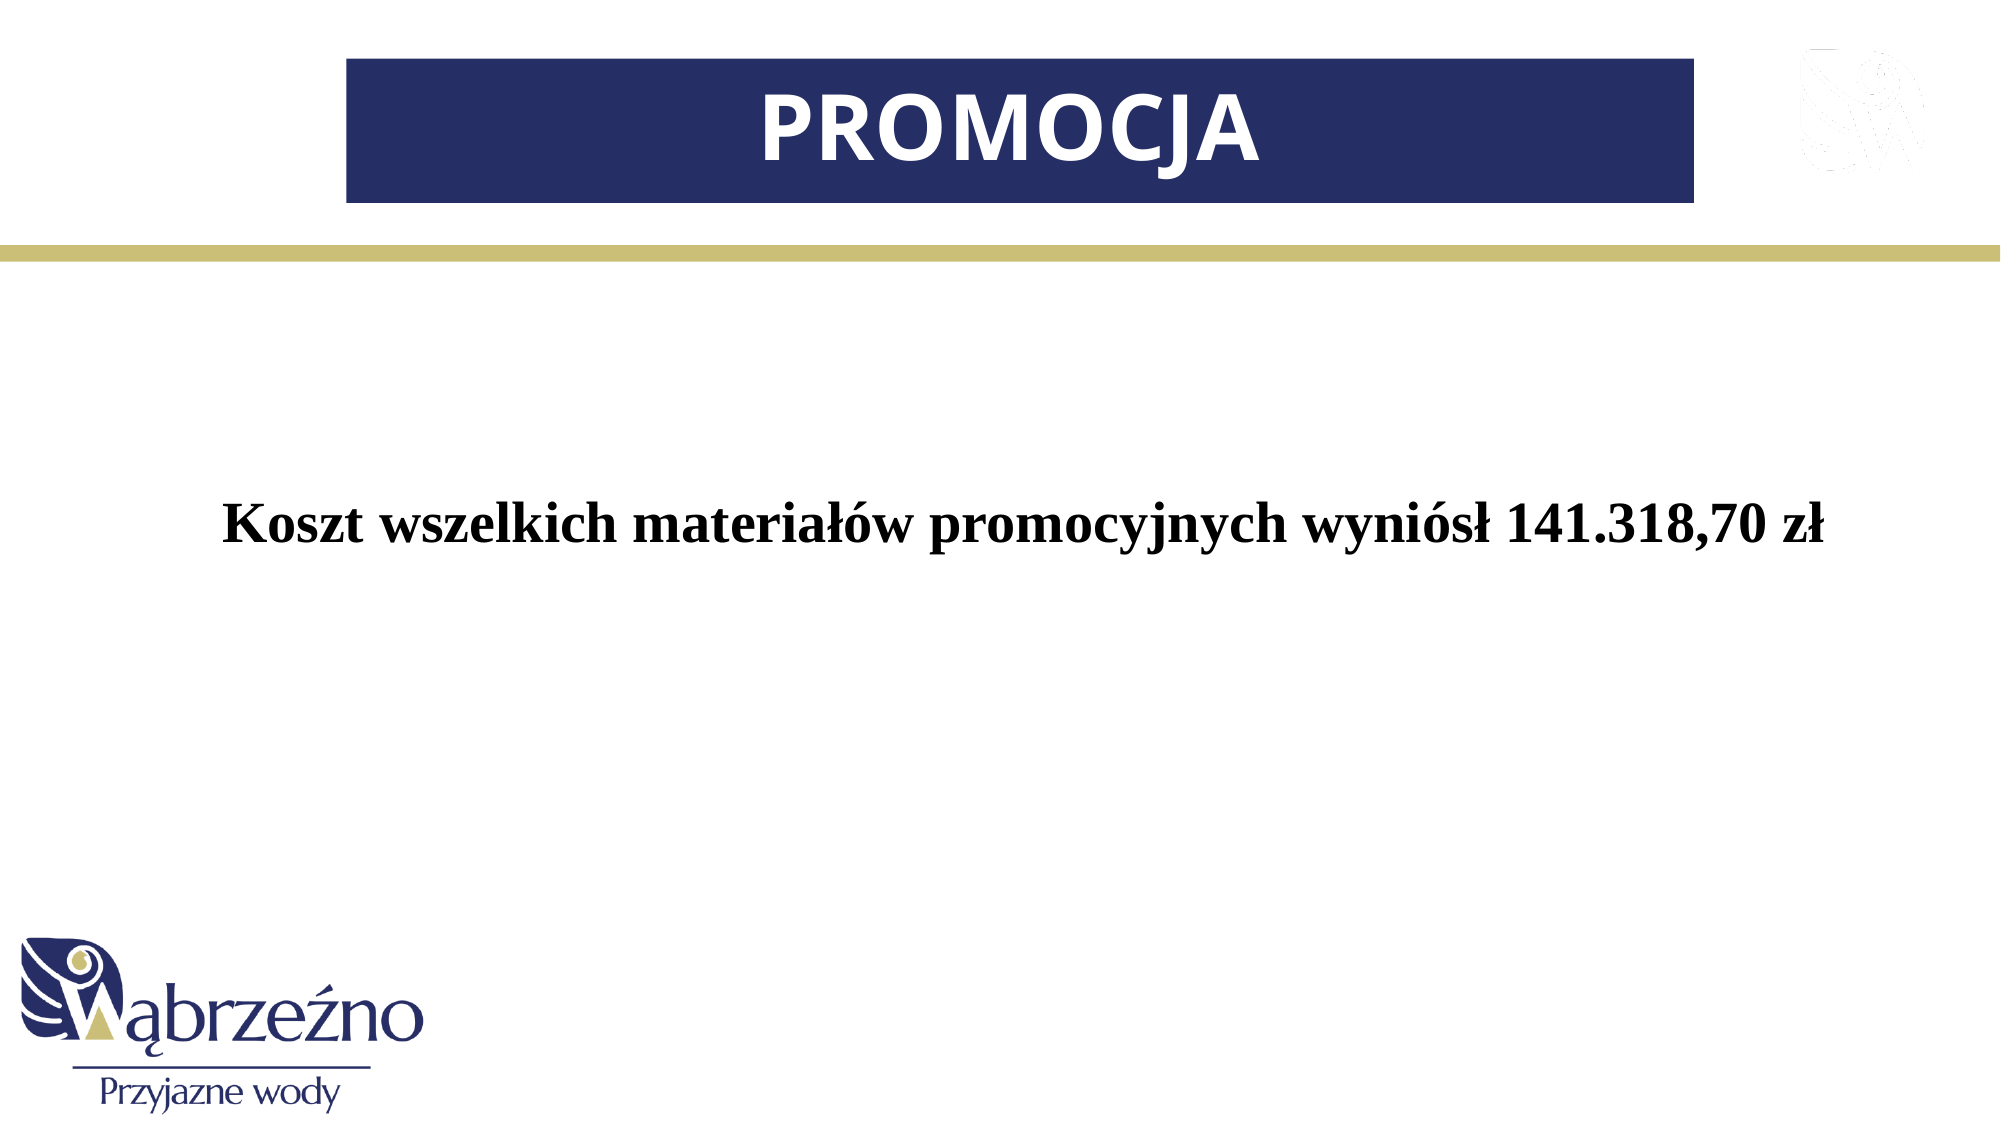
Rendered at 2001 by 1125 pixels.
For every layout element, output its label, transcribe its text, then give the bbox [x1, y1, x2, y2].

list [268, 20, 1919, 131]
picture [1798, 47, 1926, 175]
text_box Koszt wszelkich materiałów promocyjnych wyniósł 141.318,70 zł [207, 476, 1877, 562]
title PROMOCJA [346, 131, 1694, 203]
picture [0, 870, 507, 1125]
